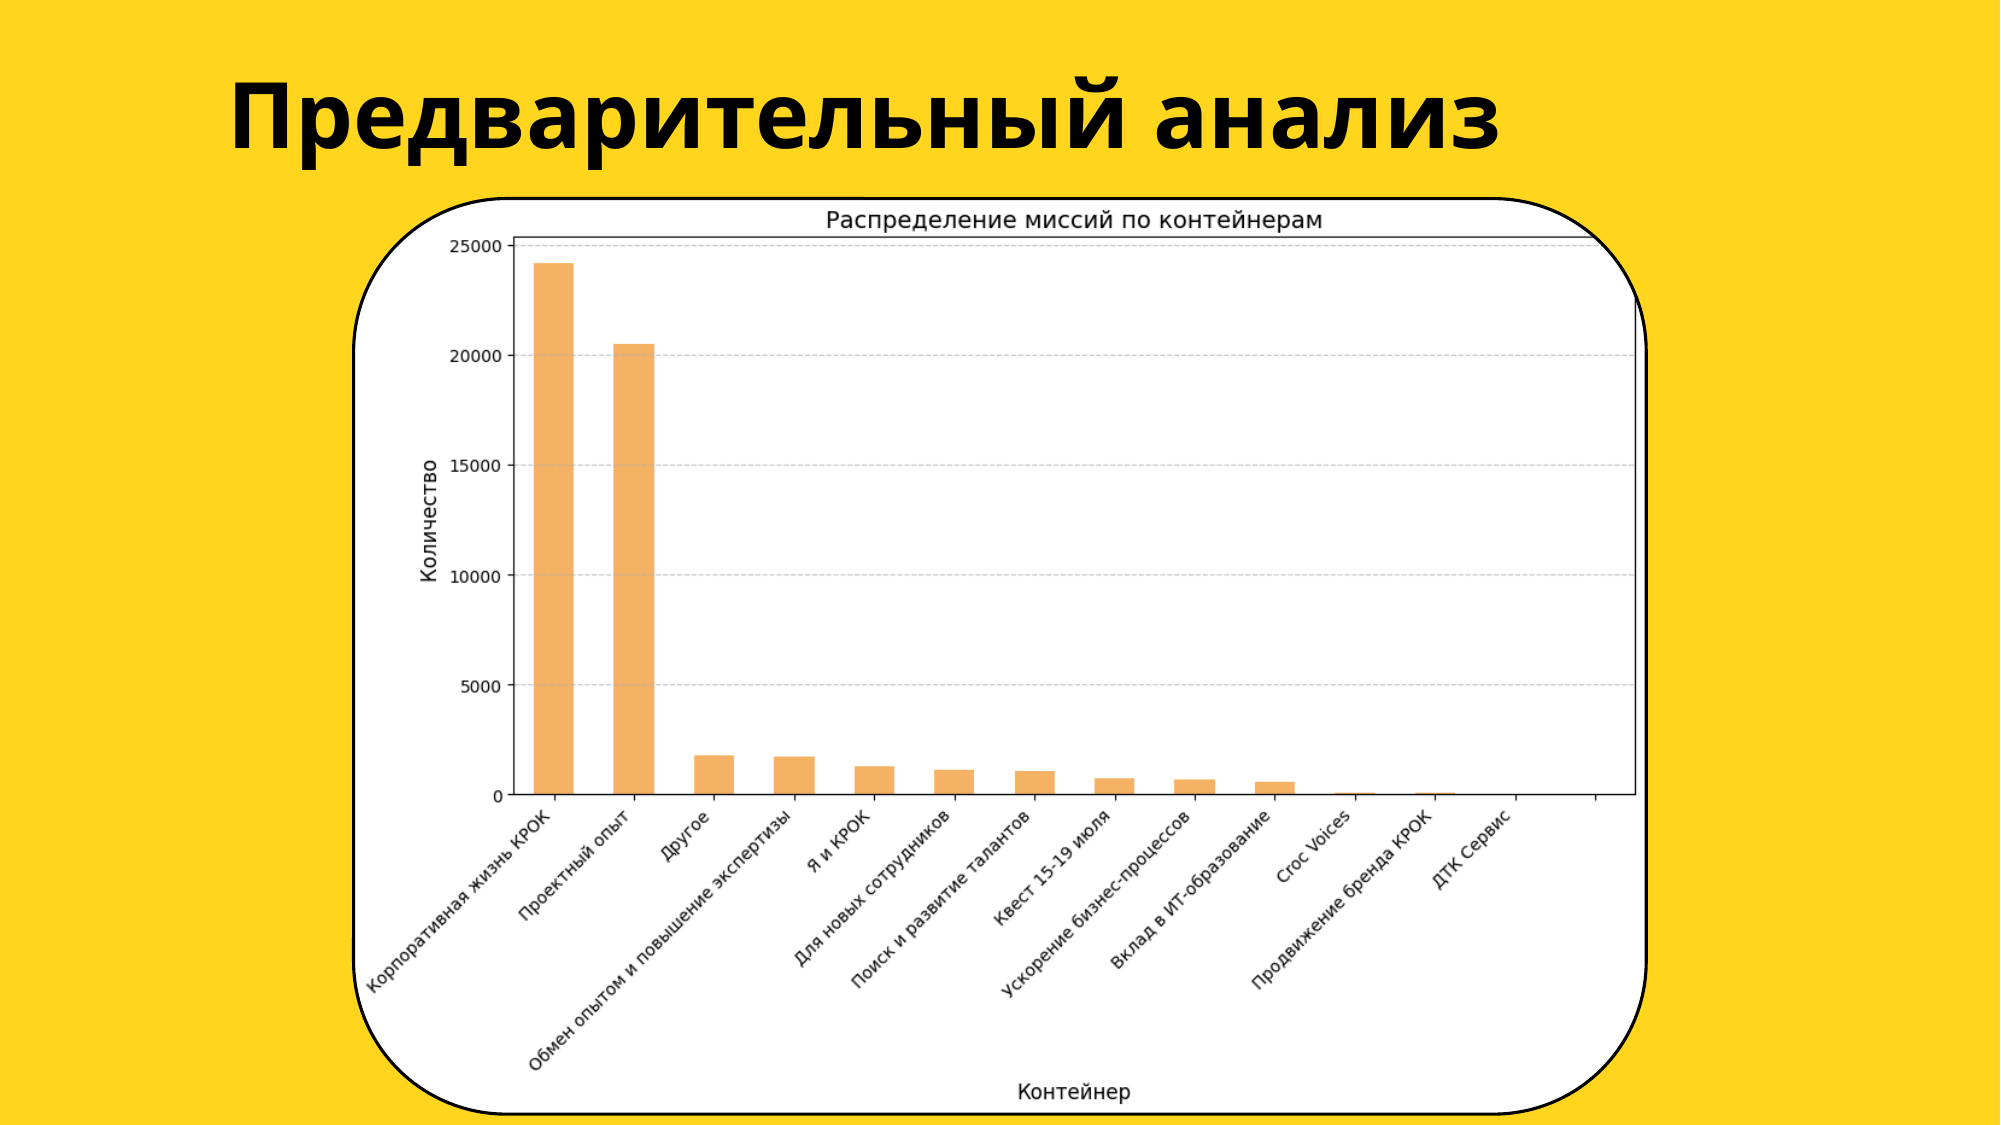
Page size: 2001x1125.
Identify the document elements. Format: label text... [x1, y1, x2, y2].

picture [353, 198, 1647, 1115]
title Предварительный анализ [137, 59, 1863, 278]
